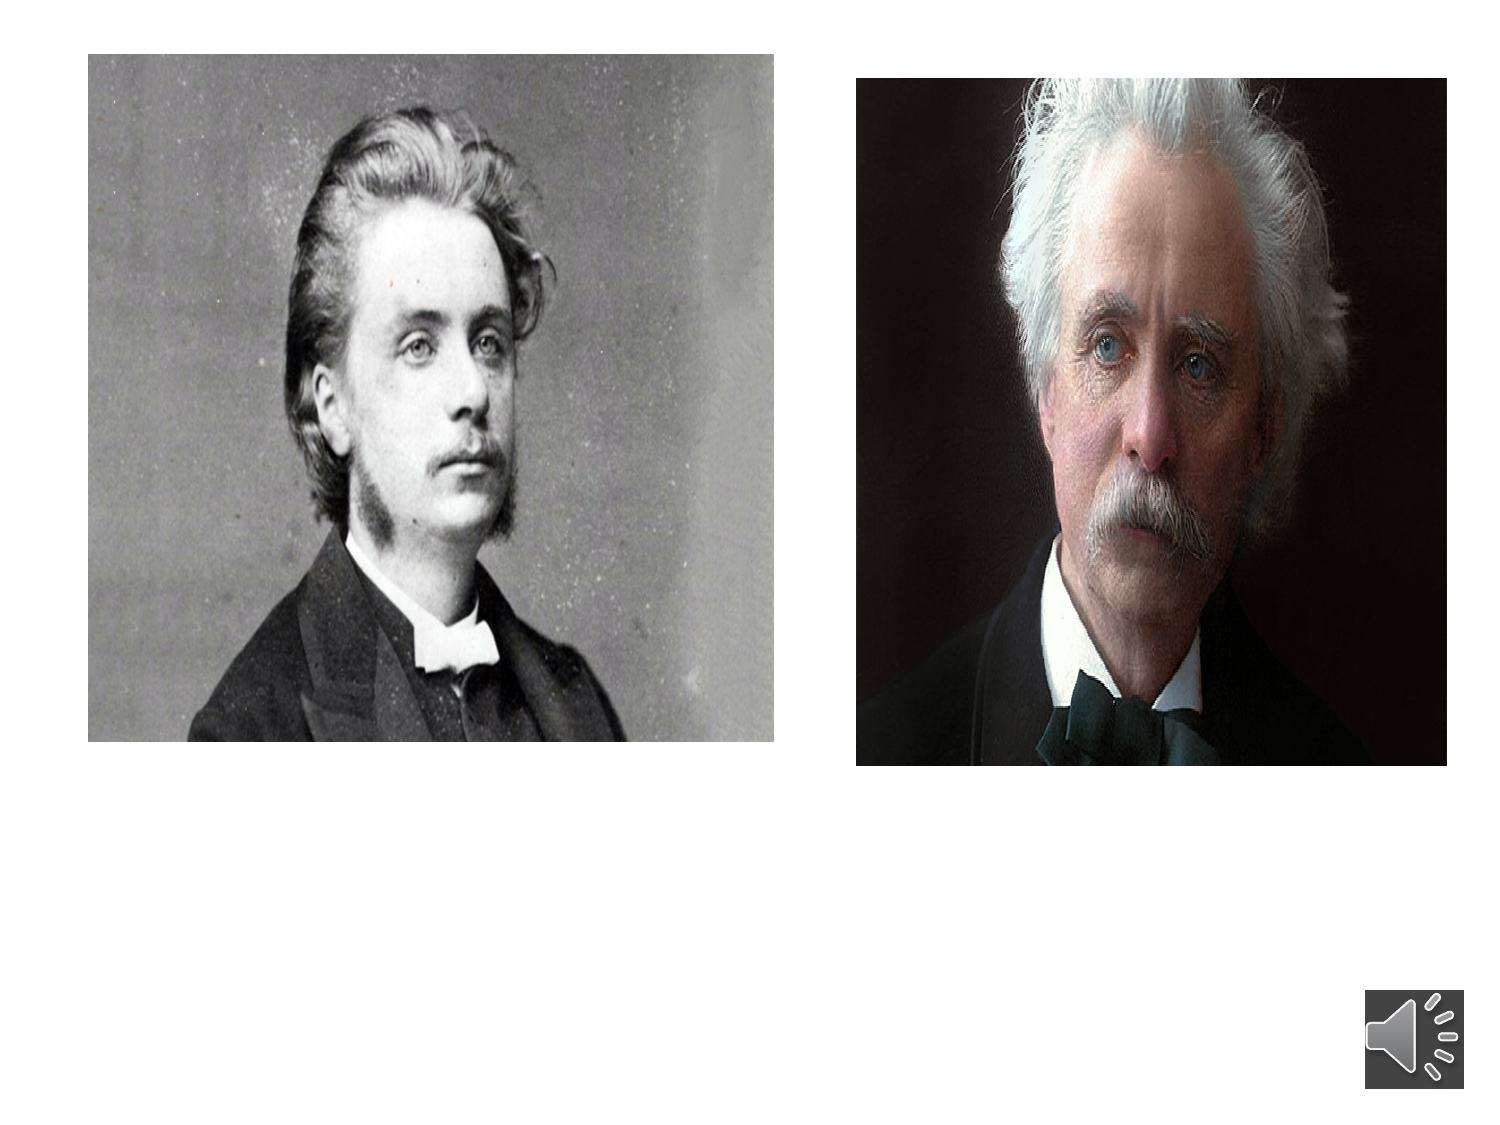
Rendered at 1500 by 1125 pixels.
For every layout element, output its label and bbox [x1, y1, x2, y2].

picture [1364, 989, 1465, 1090]
picture [88, 54, 774, 743]
picture [856, 77, 1448, 766]
